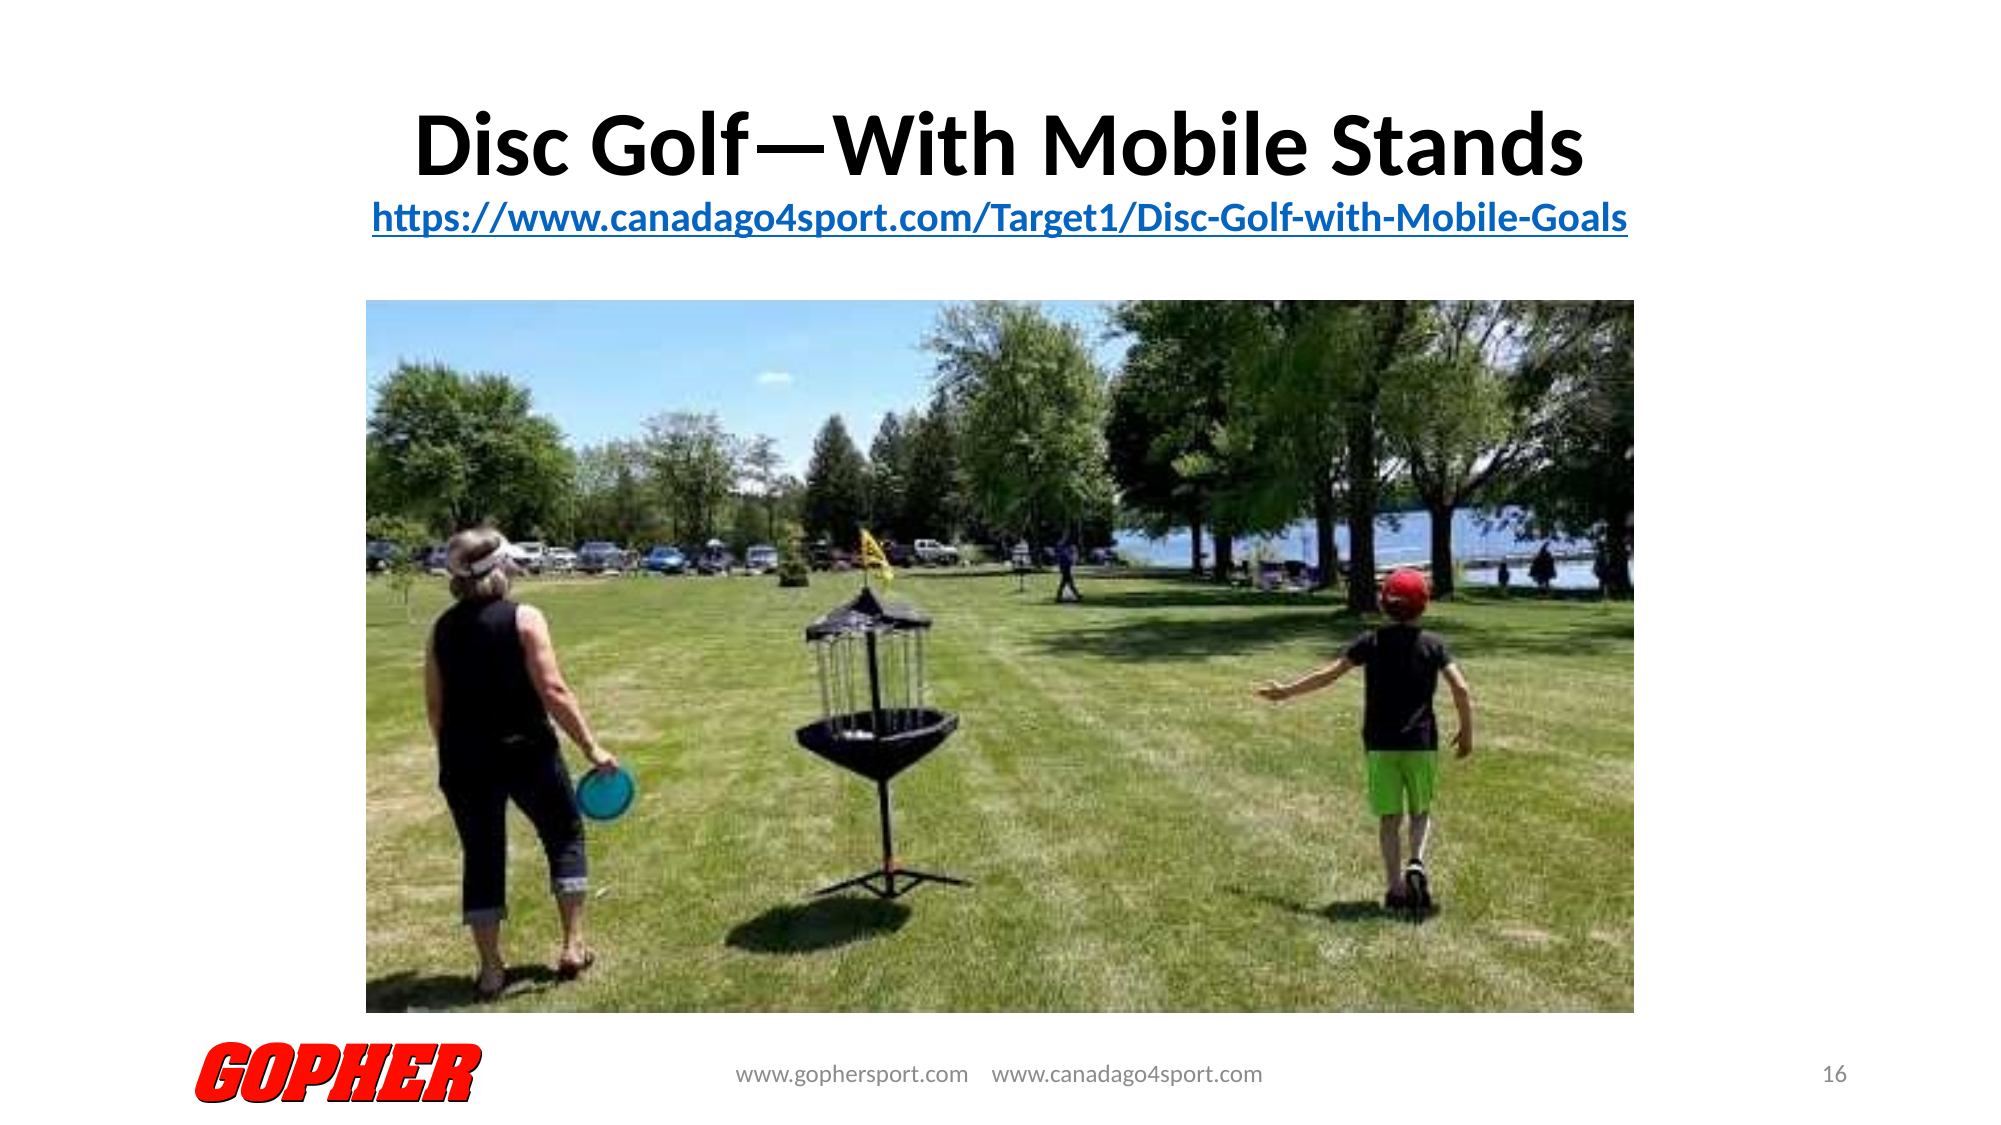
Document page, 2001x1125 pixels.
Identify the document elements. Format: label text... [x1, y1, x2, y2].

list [365, 299, 1635, 1014]
footer www.gophersport.com www.canadago4sport.com [662, 1042, 1338, 1103]
slide_number 16 [1412, 1042, 1863, 1103]
title Disc Golf—With Mobile Stands https://www.canadago4sport.com/Target1/Disc-Golf-with-Mobile-Goals [137, 59, 1863, 278]
picture [195, 1042, 482, 1103]
